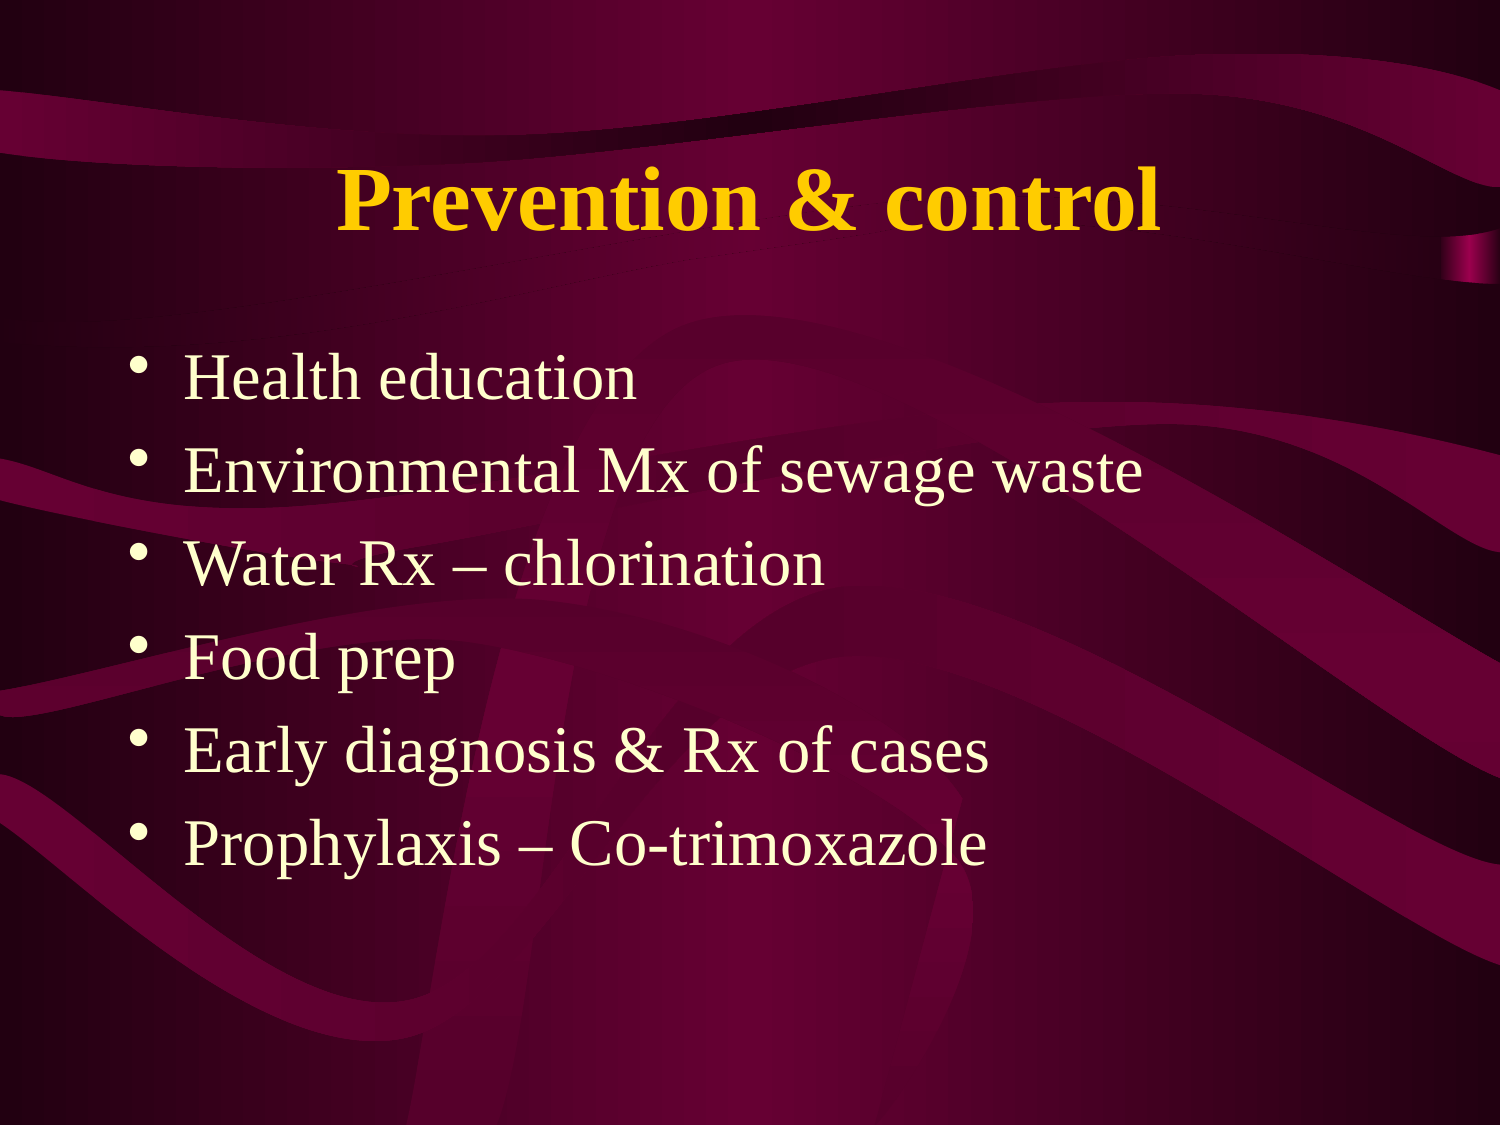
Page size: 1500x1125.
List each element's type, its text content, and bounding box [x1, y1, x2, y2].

list Health education Environmental Mx of sewage waste Water Rx – chlorination Food prep Early diagnosis & Rx of cases Prophylaxis – Co-trimoxazole [112, 324, 1388, 1000]
title Prevention & control [112, 99, 1388, 288]
